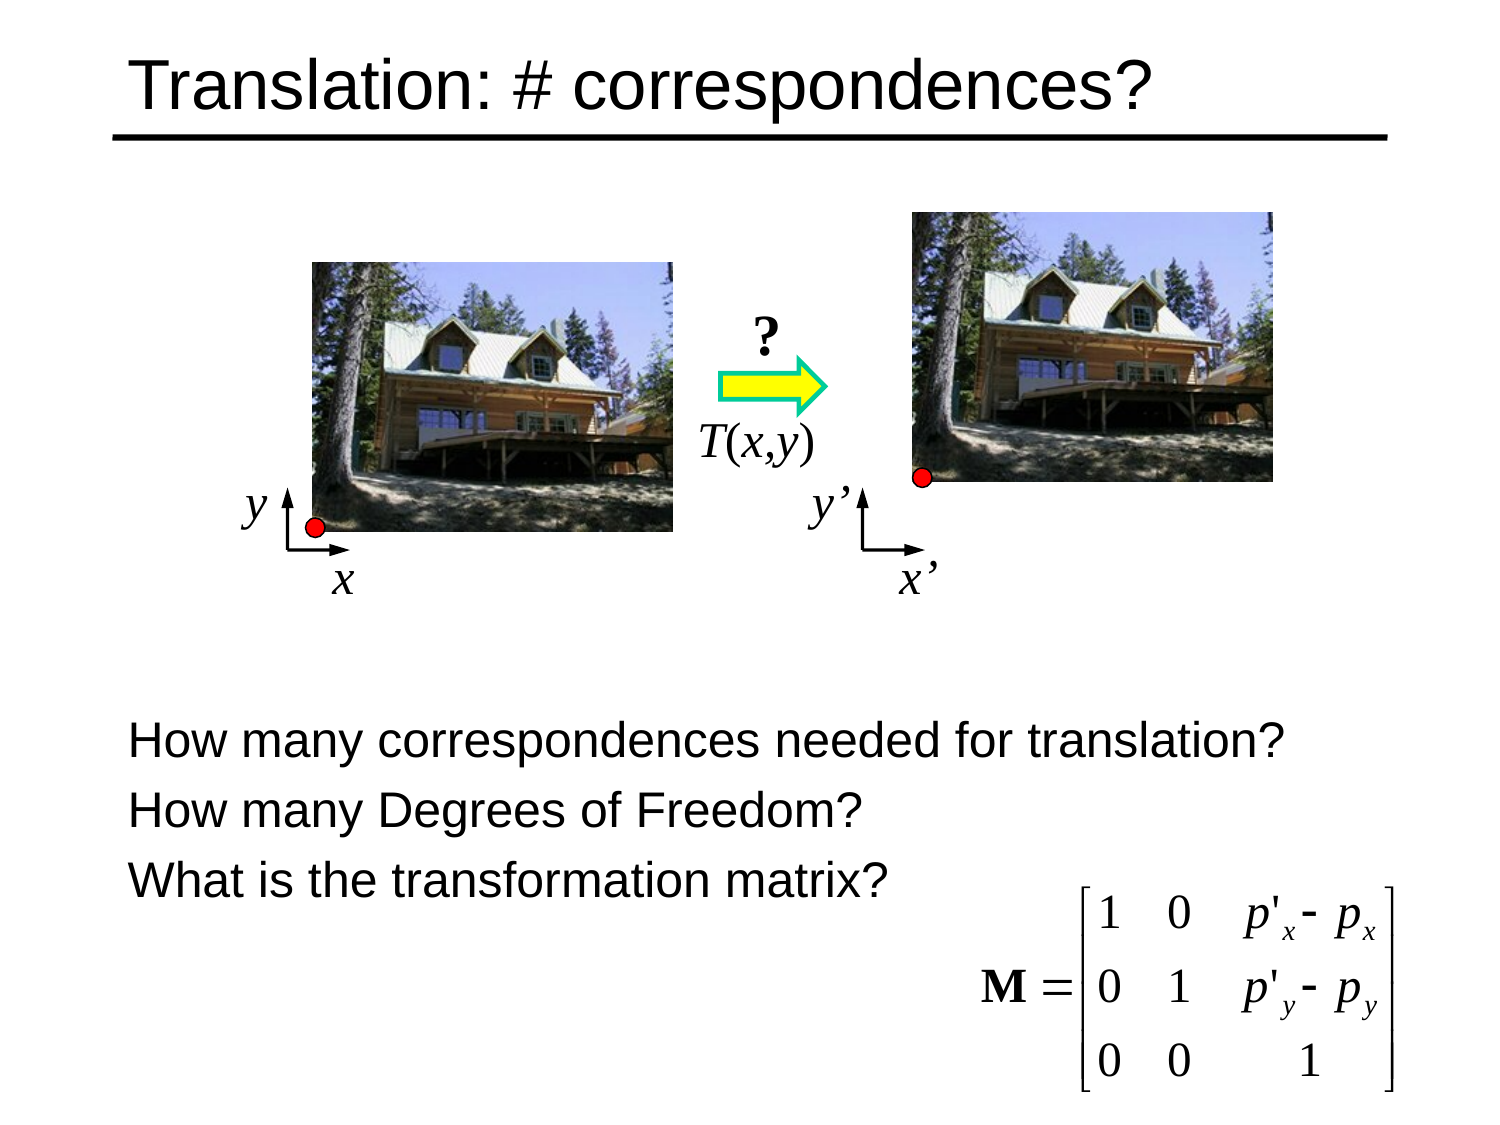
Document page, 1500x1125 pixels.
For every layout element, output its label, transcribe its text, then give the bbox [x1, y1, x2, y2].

picture [312, 262, 673, 533]
text_box T(x,y) [677, 399, 850, 475]
text_box [720, 360, 825, 413]
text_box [287, 487, 351, 551]
text_box y [200, 462, 307, 538]
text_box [973, 874, 1413, 1101]
picture [912, 212, 1273, 483]
text_box x [287, 541, 400, 613]
list How many correspondences needed for translation? How many Degrees of Freedom? What is the transformation matrix? [112, 699, 1388, 925]
text_box x’ [862, 537, 975, 613]
title Translation: # correspondences? [112, 12, 1388, 150]
text_box y’ [774, 462, 888, 538]
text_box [862, 487, 926, 551]
text_box ? [737, 289, 797, 375]
